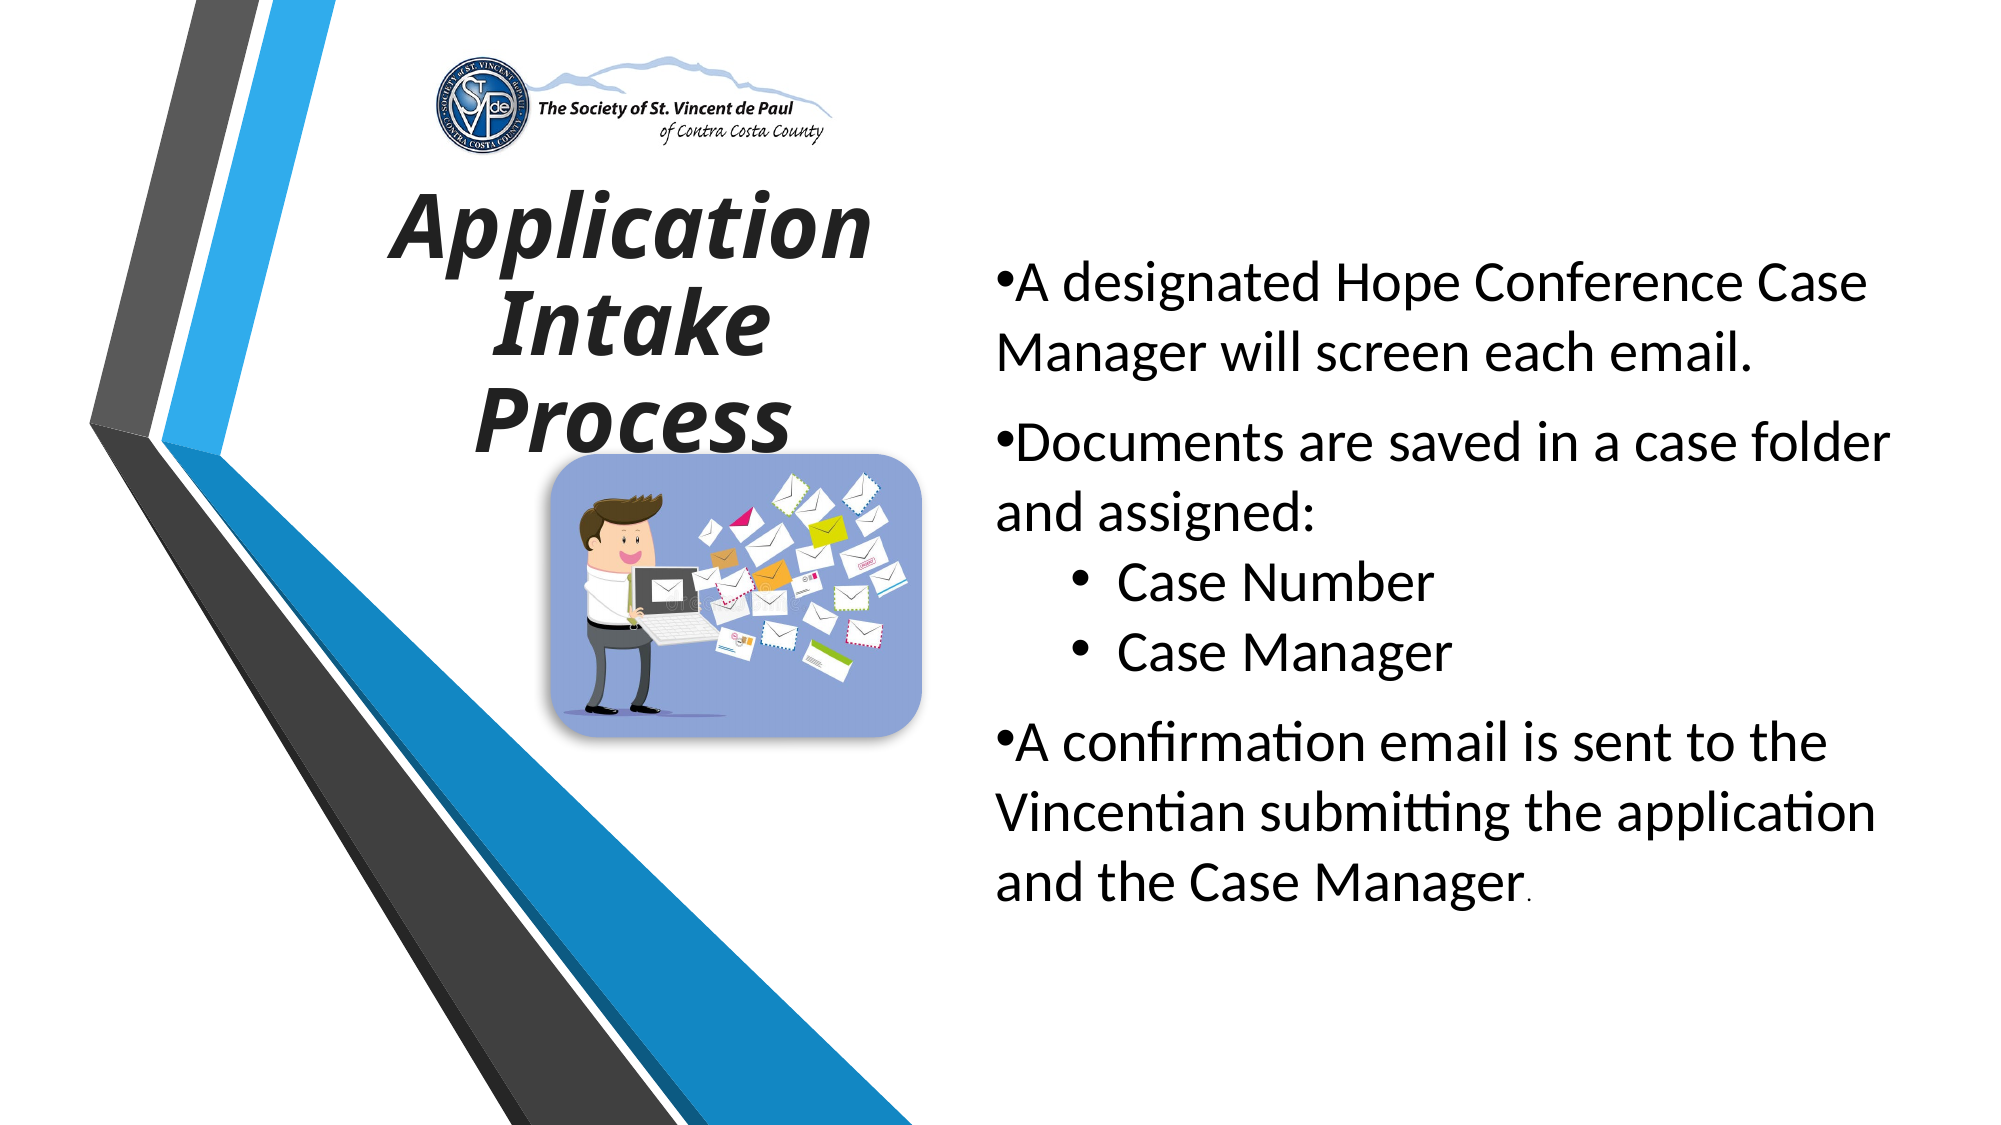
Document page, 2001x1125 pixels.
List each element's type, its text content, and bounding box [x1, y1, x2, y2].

picture [550, 453, 923, 738]
text_box A designated Hope Conference Case Manager will screen each email. Documents are saved in a case folder and assigned: Case Number Case Manager A confirmation email is sent to the Vincentian submitting the application and the Case Manager. [980, 235, 1949, 921]
picture [430, 48, 838, 159]
text_box Application Intake Process [322, 125, 945, 528]
